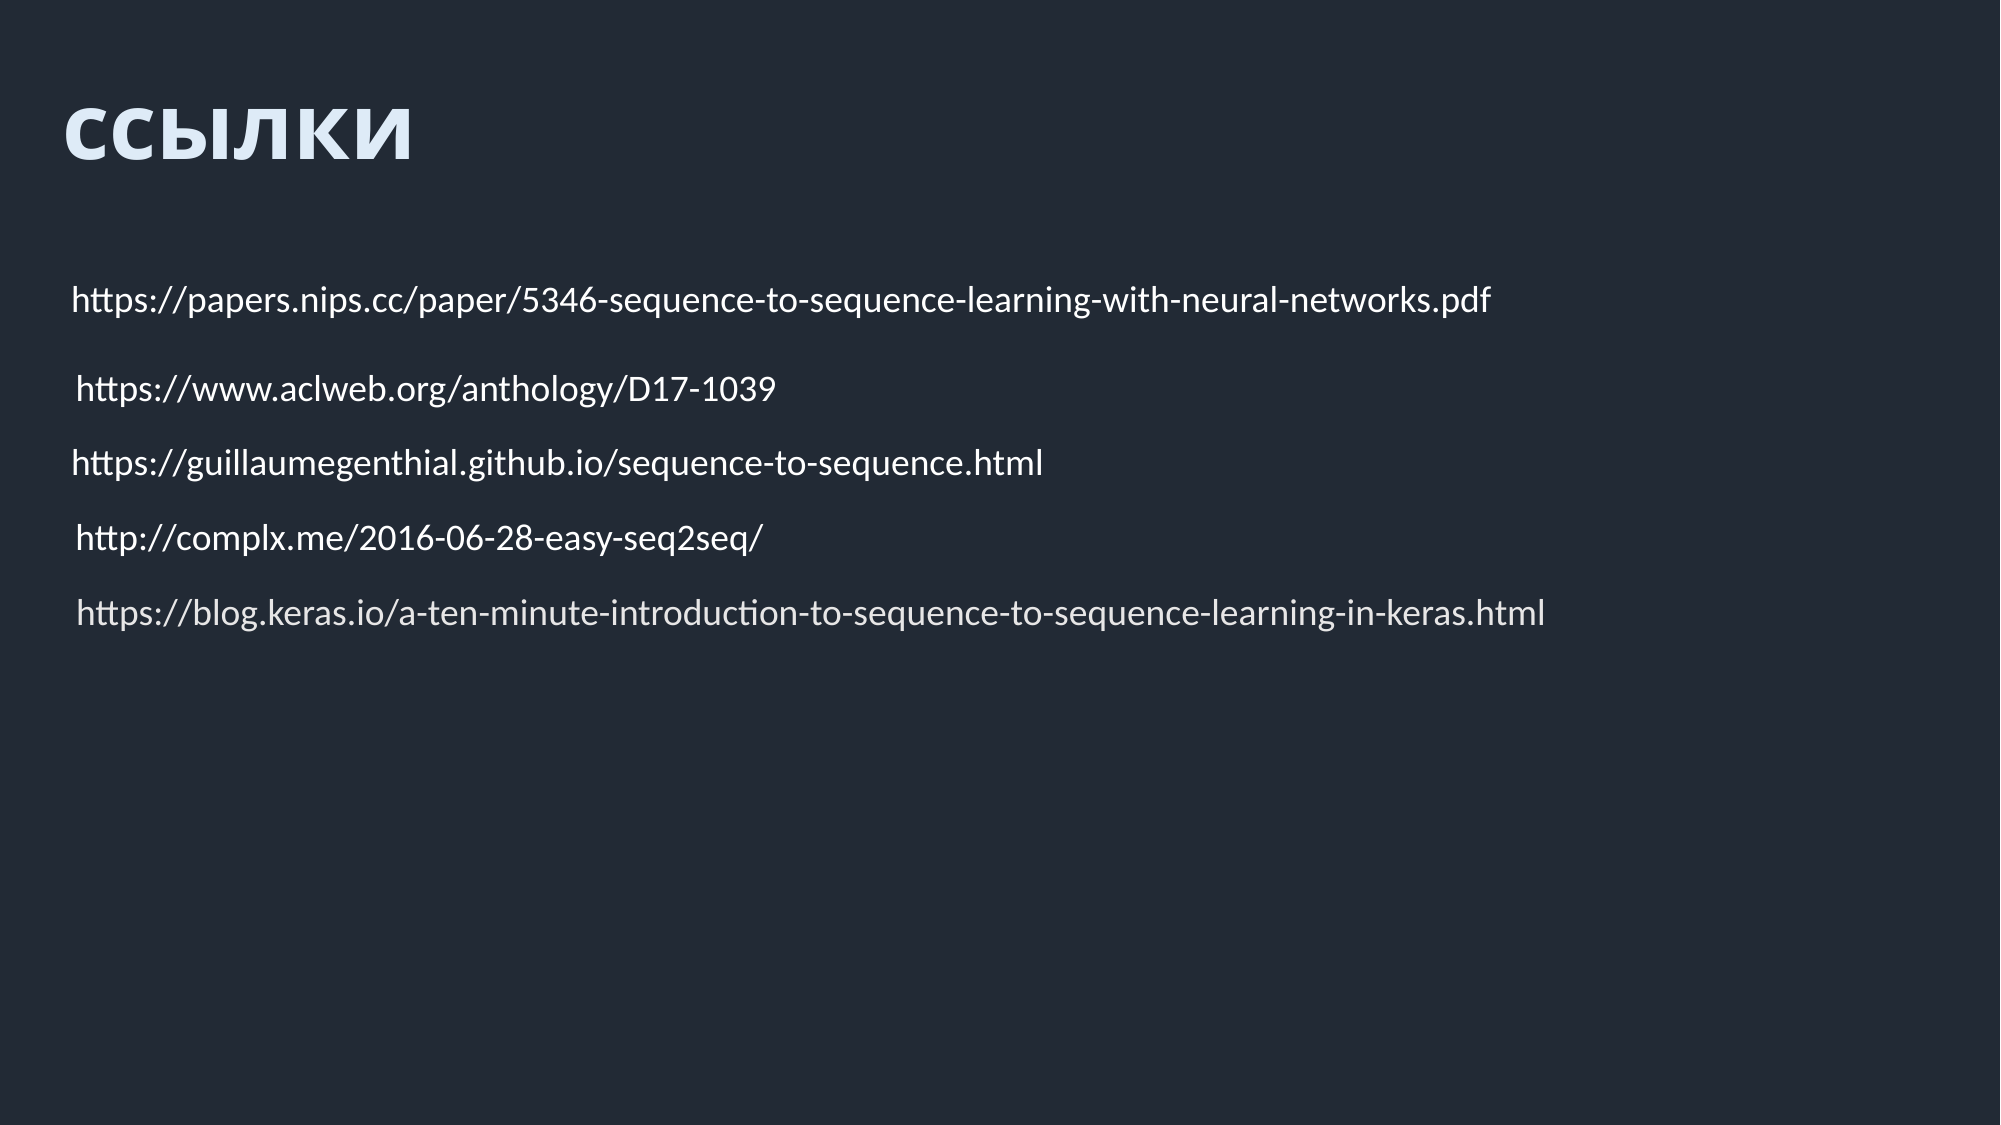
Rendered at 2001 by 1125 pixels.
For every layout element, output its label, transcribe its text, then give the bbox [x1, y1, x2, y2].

text_box https://papers.nips.cc/paper/5346-sequence-to-sequence-learning-with-neural-networks.pdf [56, 267, 1555, 327]
title ссылки [23, 21, 562, 239]
text_box http://complx.me/2016-06-28-easy-seq2seq/ [60, 505, 779, 566]
text_box https://blog.keras.io/a-ten-minute-introduction-to-sequence-to-sequence-learning-in-keras.html [61, 580, 1850, 641]
text_box https://guillaumegenthial.github.io/sequence-to-sequence.html [56, 430, 1850, 491]
text_box https://www.aclweb.org/anthology/D17-1039 [60, 356, 792, 416]
